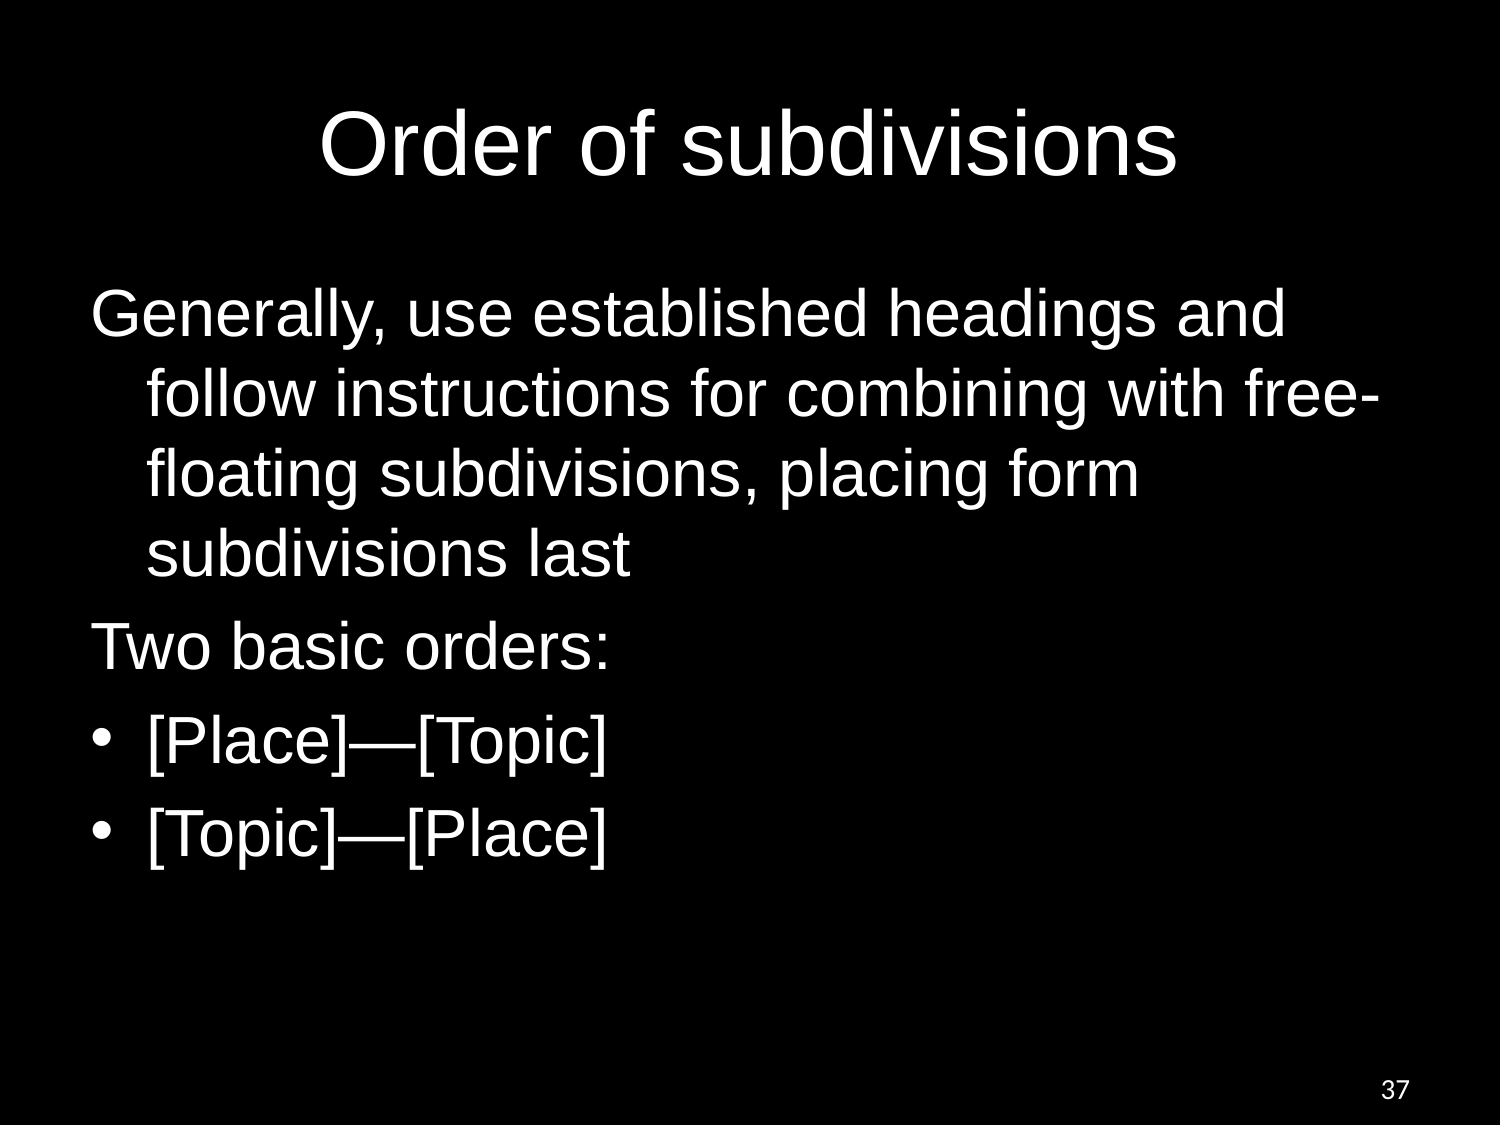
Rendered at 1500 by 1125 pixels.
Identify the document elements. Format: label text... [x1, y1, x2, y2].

title Order of subdivisions [75, 45, 1425, 233]
text_box 37 [1112, 1037, 1425, 1113]
list Generally, use established headings and follow instructions for combining with free-floating subdivisions, placing form subdivisions last Two basic orders: [Place]—[Topic] [Topic]—[Place] [75, 262, 1425, 1005]
